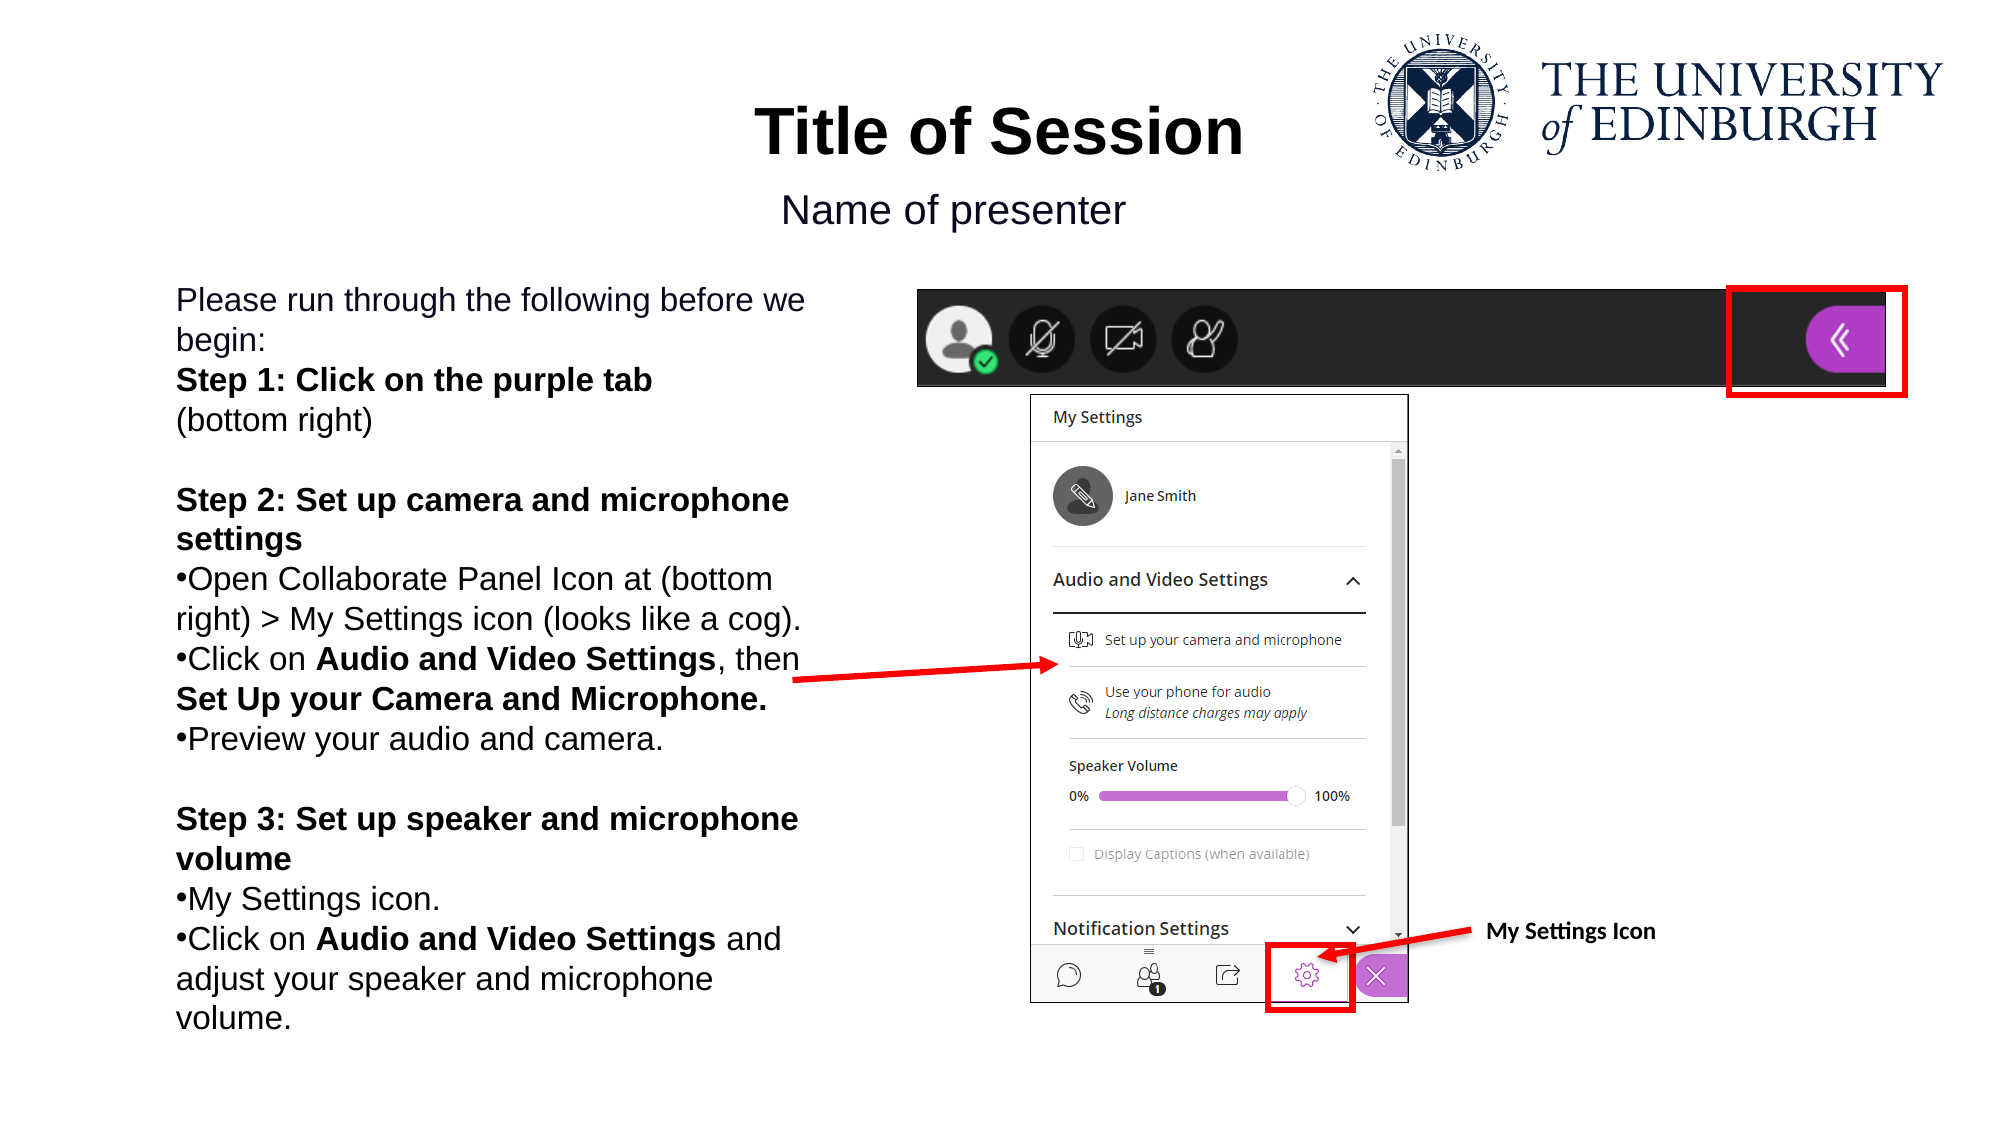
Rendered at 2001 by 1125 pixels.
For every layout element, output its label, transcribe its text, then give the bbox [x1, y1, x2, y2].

text_box [1728, 288, 1906, 396]
picture [1030, 394, 1409, 1003]
picture [1373, 34, 1943, 171]
text_box Name of presenter [616, 183, 1291, 302]
text_box My Settings Icon [1471, 907, 1729, 952]
picture [917, 289, 1886, 387]
text_box Please run through the following before we begin: Step 1: Click on the purple tab (bottom right) Step 2: Set up camera and microphone settings Open Collaborate Panel Icon at (bottom right) > My Settings icon (looks like a cog). Click on Audio and Video Settings, then Set Up your Camera and Microphone. Preview your audio and camera. Step 3: Set up speaker and microphone volume My Settings icon. Click on Audio and Video Settings and adjust your speaker and microphone volume. [175, 278, 815, 1075]
title Title of Session [114, 59, 1886, 207]
text_box [1267, 1003, 1354, 1011]
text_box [792, 663, 1059, 680]
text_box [1317, 929, 1472, 958]
